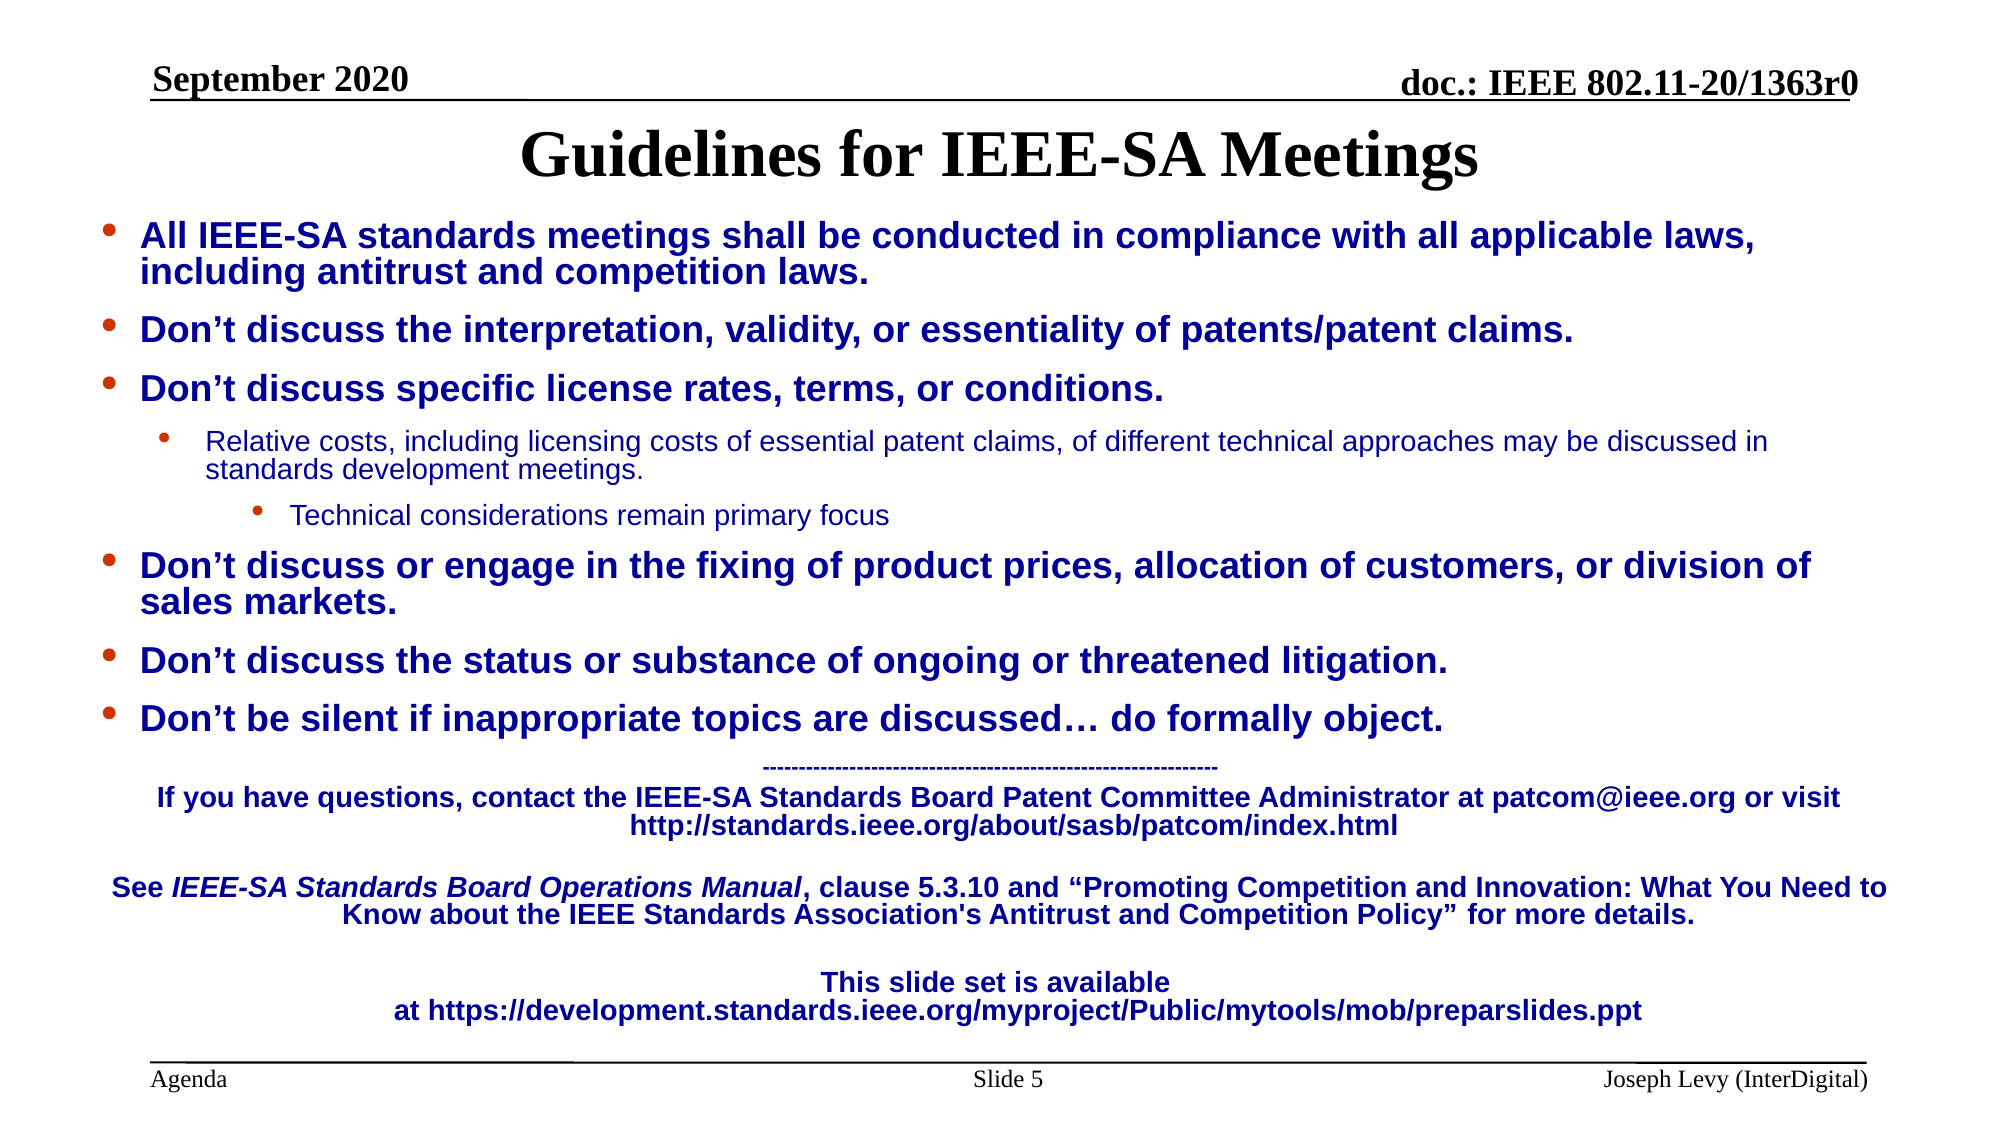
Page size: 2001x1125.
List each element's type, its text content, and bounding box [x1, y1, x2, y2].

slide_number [152, 54, 563, 100]
footer Joseph Levy (InterDigital) [1171, 1063, 1869, 1093]
text_box All IEEE-SA standards meetings shall be conducted in compliance with all applicable laws, including antitrust and competition laws. Don’t discuss the interpretation, validity, or essentiality of patents/patent claims. Don’t discuss specific license rates, terms, or conditions. Relative costs, including licensing costs of essential patent claims, of different technical approaches may be discussed in standards development meetings. Technical considerations remain primary focus Don’t discuss or engage in the fixing of product prices, allocation of customers, or division of sales markets. Don’t discuss the status or substance of ongoing or threatened litigation. Don’t be silent if inappropriate topics are discussed… do formally object. --------------------------------------------------------------- If you have questions, contact the IEEE-SA Standards Board Patent Committee Administrator at patcom@ieee.org or visit http://standards.ieee.org/about/sasb/patcom/index.html See IEEE-SA Standards Board Operations Manual, clause 5.3.10 and “Promoting Competition and Innovation: What You Need to Know about the IEEE Standards Association's Antitrust and Competition Policy” for more details. This slide set is available at https://development.standards.ieee.org/myproject/Public/mytools/mob/preparslides.ppt [87, 187, 1913, 1063]
title Guidelines for IEEE-SA Meetings [149, 112, 1850, 187]
slide_number Slide 5 [950, 1063, 1067, 1123]
